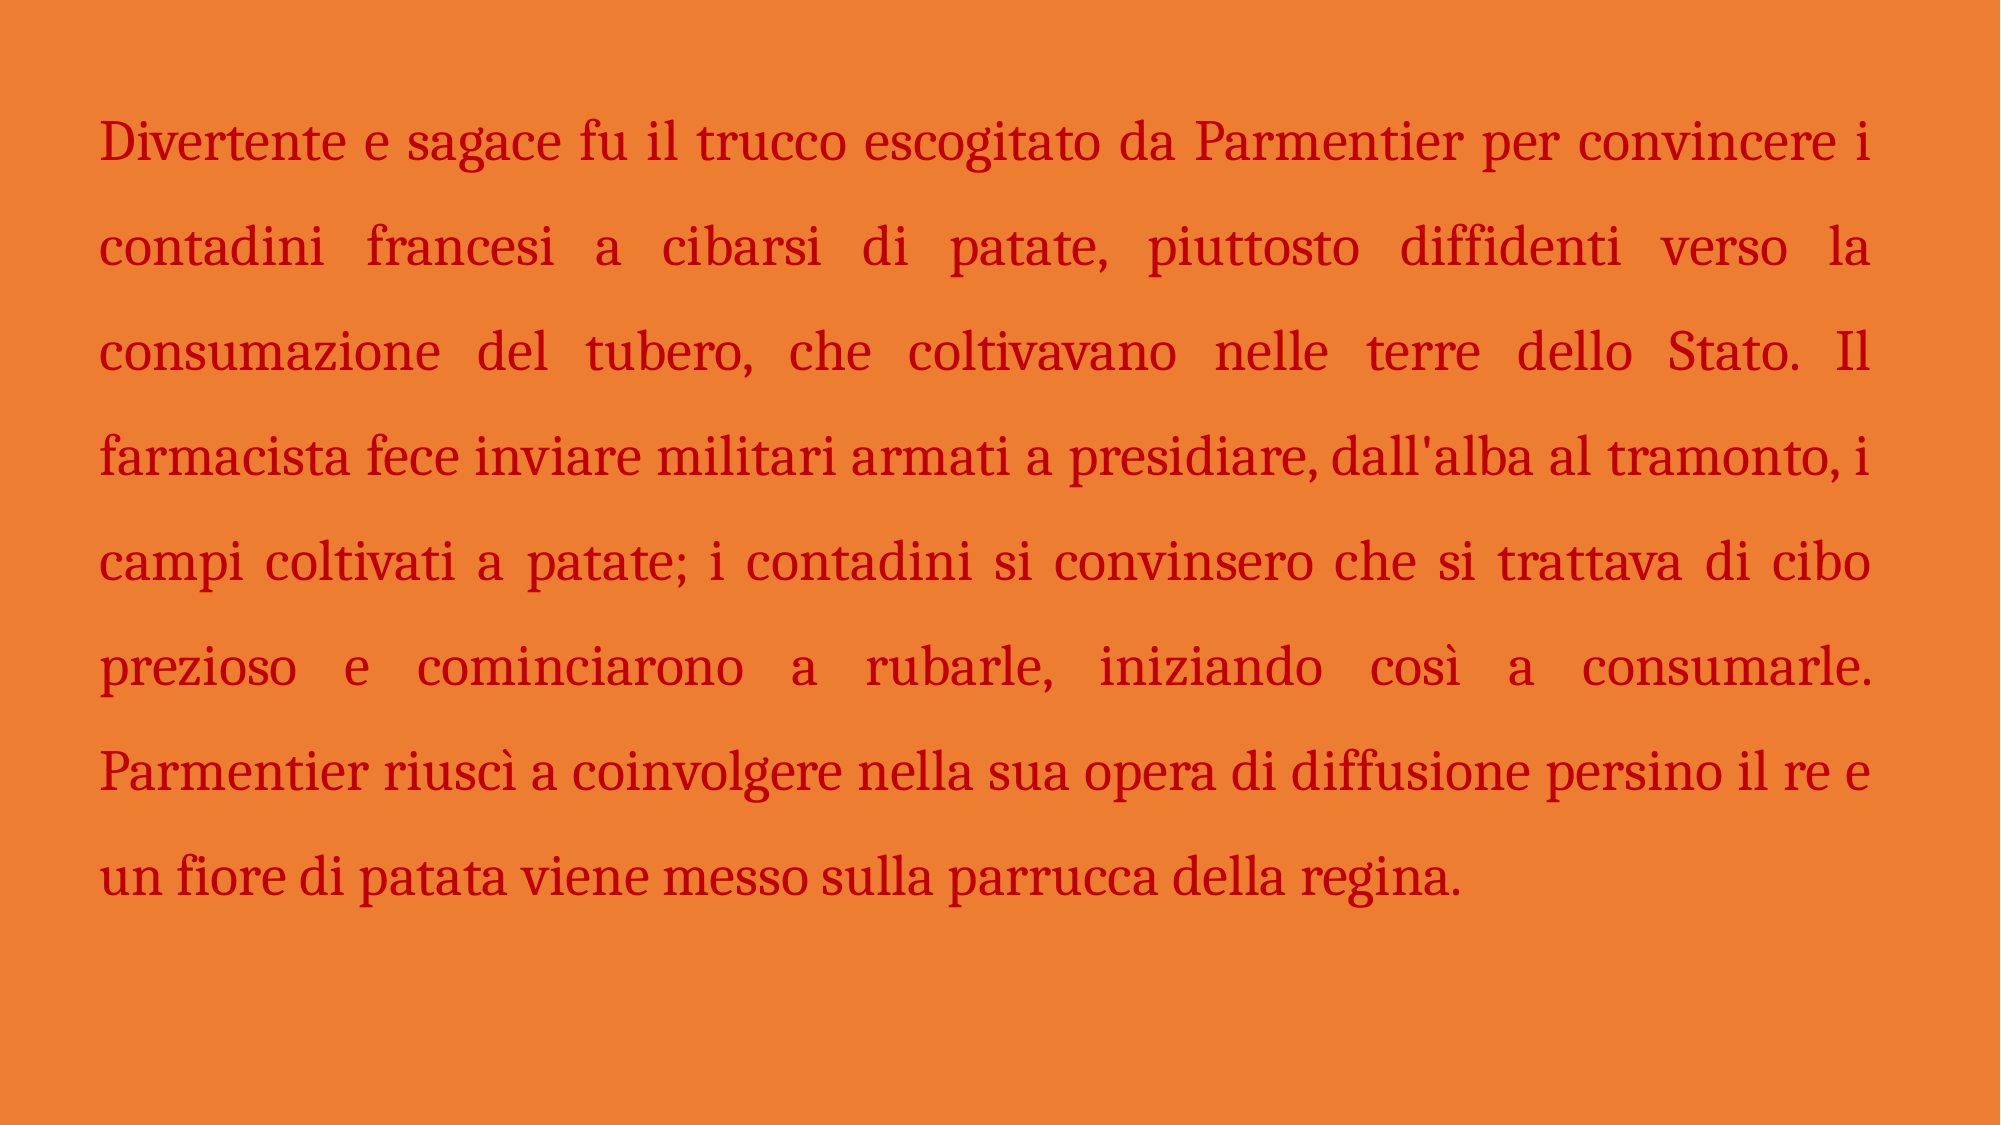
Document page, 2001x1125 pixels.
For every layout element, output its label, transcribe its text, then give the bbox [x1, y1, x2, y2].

text_box Divertente e sagace fu il trucco escogitato da Parmentier per convincere i contadini francesi a cibarsi di patate, piuttosto diffidenti verso la consumazione del tubero, che coltivavano nelle terre dello Stato. Il farmacista fece inviare militari armati a presidiare, dall'alba al tramonto, i campi coltivati a patate; i contadini si convinsero che si trattava di cibo prezioso e cominciarono a rubarle, iniziando così a consumarle. Parmentier riuscì a coinvolgere nella sua opera di diffusione persino il re e un fiore di patata viene messo sulla parrucca della regina. [84, 60, 1888, 915]
